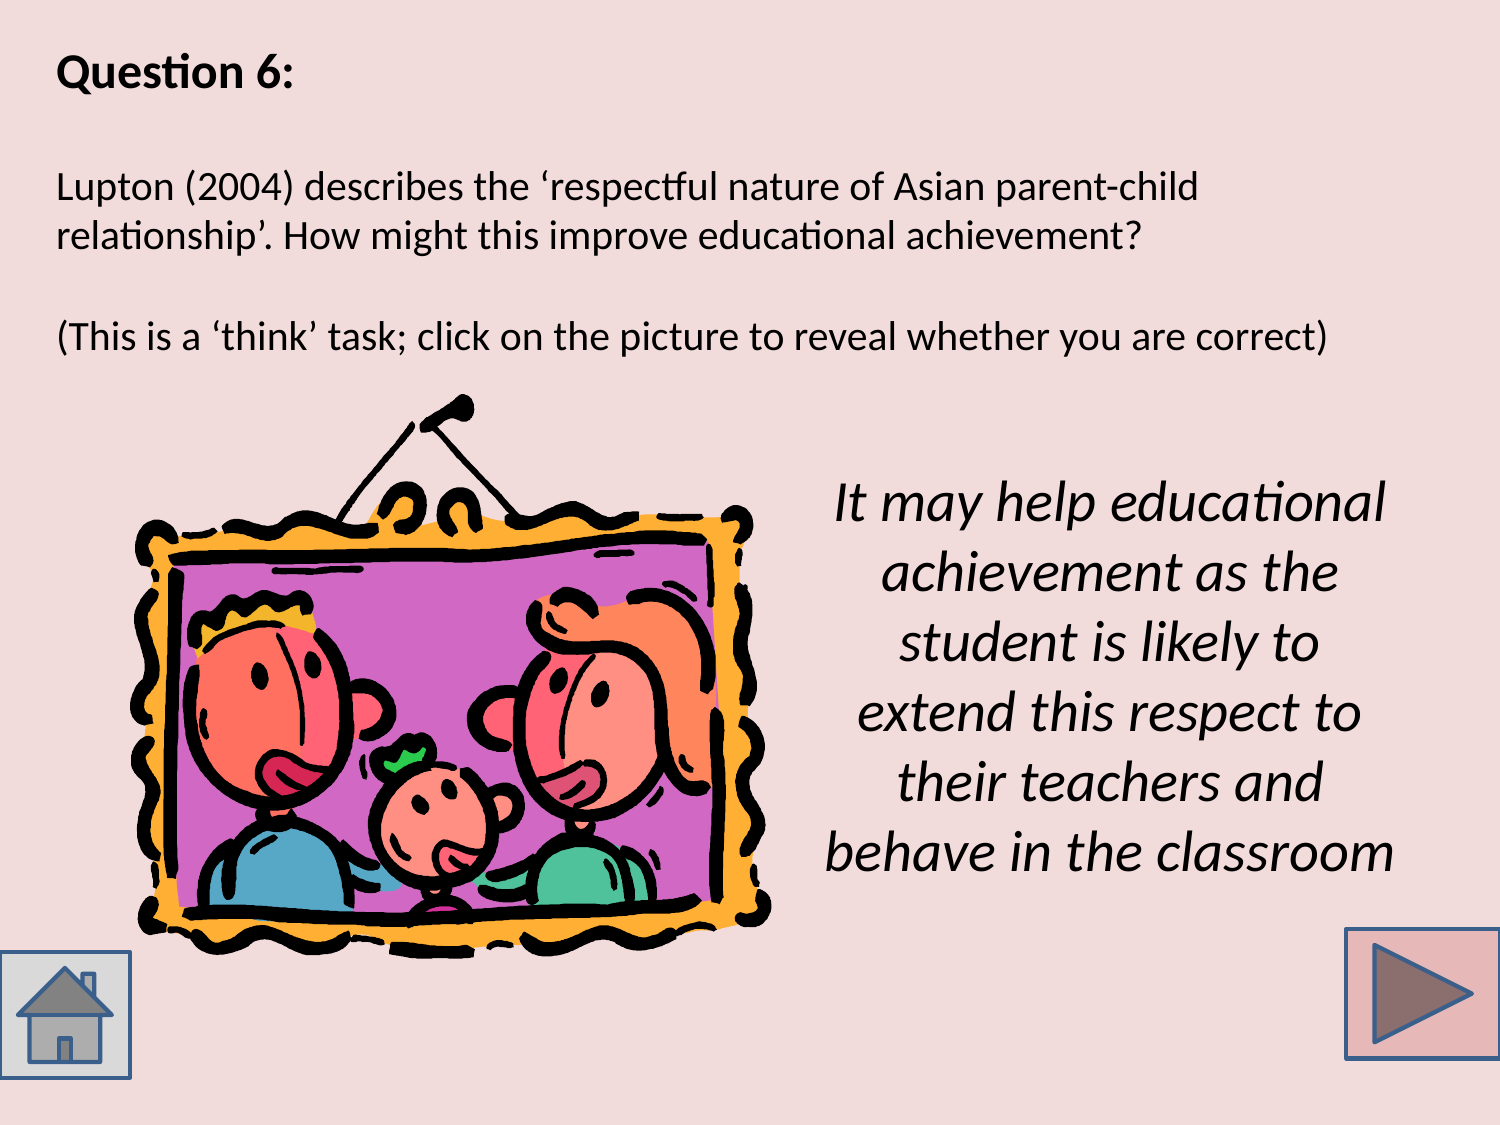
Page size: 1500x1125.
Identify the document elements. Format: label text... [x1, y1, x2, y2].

text_box [1344, 927, 1500, 1061]
text_box Question 6: Lupton (2004) describes the ‘respectful nature of Asian parent-child relationship’. How might this improve educational achievement? (This is a ‘think’ task; click on the picture to reveal whether you are correct) [41, 30, 1412, 366]
text_box It may help educational achievement as the student is likely to extend this respect to their teachers and behave in the classroom [809, 456, 1412, 891]
picture [123, 385, 781, 968]
text_box [0, 950, 132, 1080]
